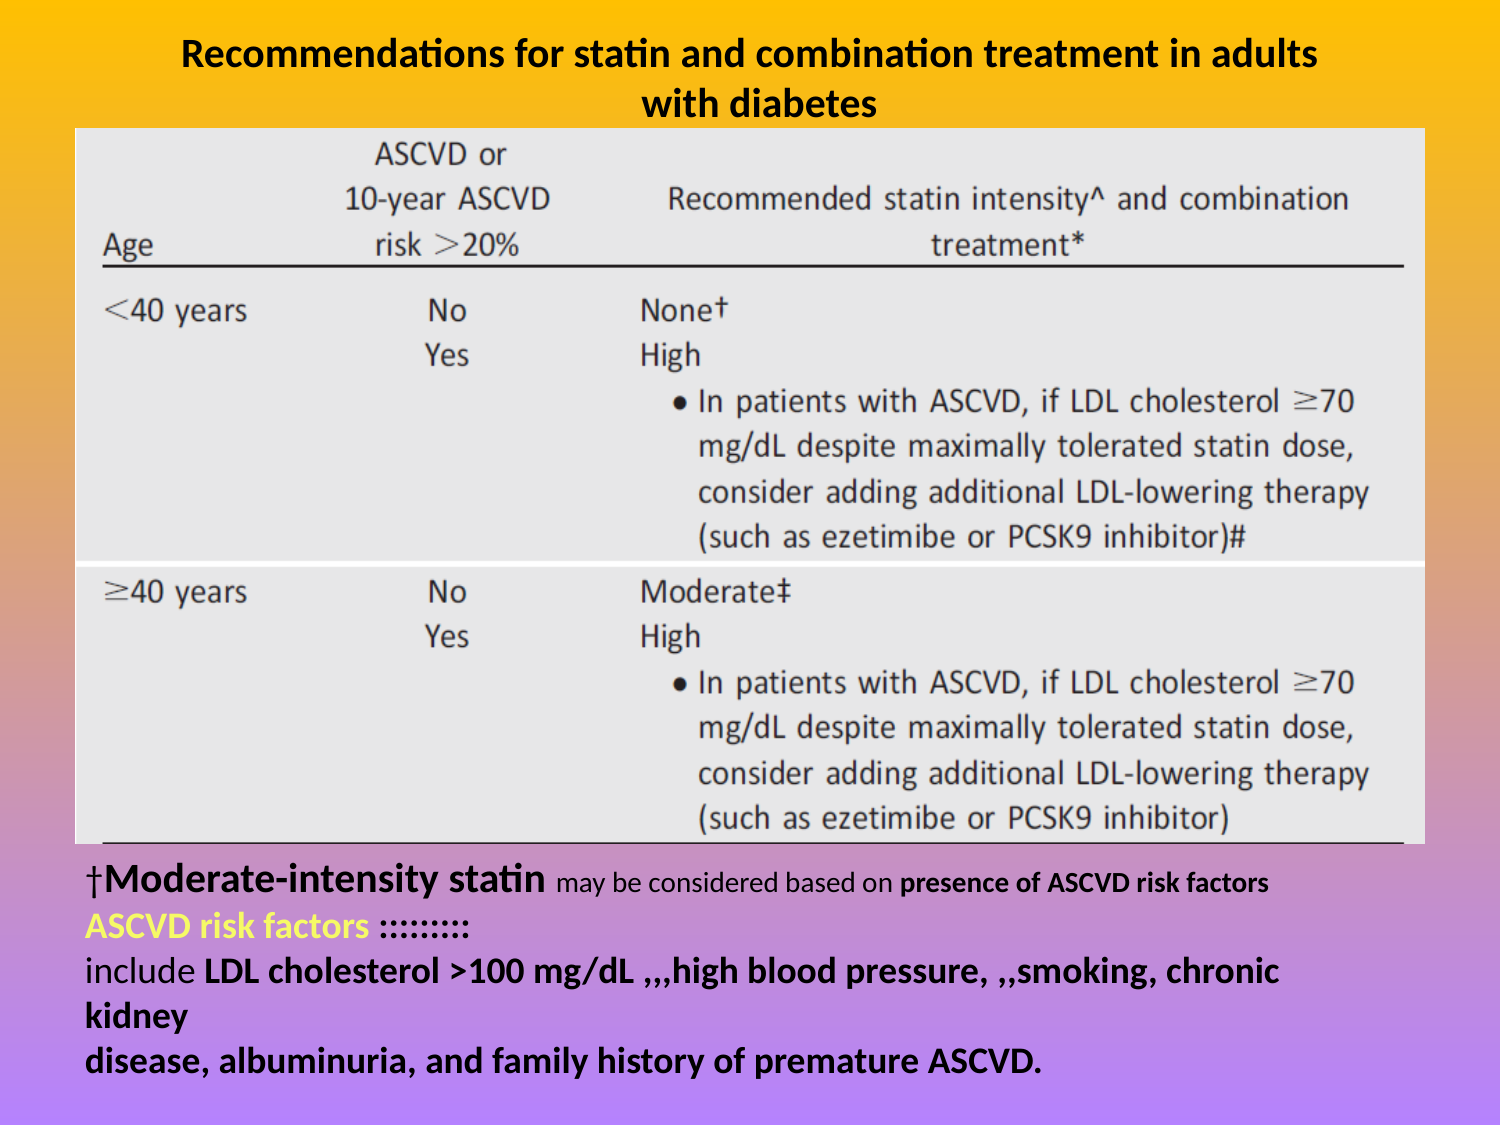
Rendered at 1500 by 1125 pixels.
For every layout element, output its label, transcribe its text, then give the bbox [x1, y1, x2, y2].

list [74, 128, 1426, 844]
title Recommendations for statin and combination treatment in adults with diabetes [75, 0, 1425, 128]
text_box †Moderate-intensity statin may be considered based on presence of ASCVD risk factors ASCVD risk factors ::::::::: include LDL cholesterol >100 mg/dL ,,,high blood pressure, ,,smoking, chronic kidney disease, albuminuria, and family history of premature ASCVD. [70, 847, 1407, 1089]
